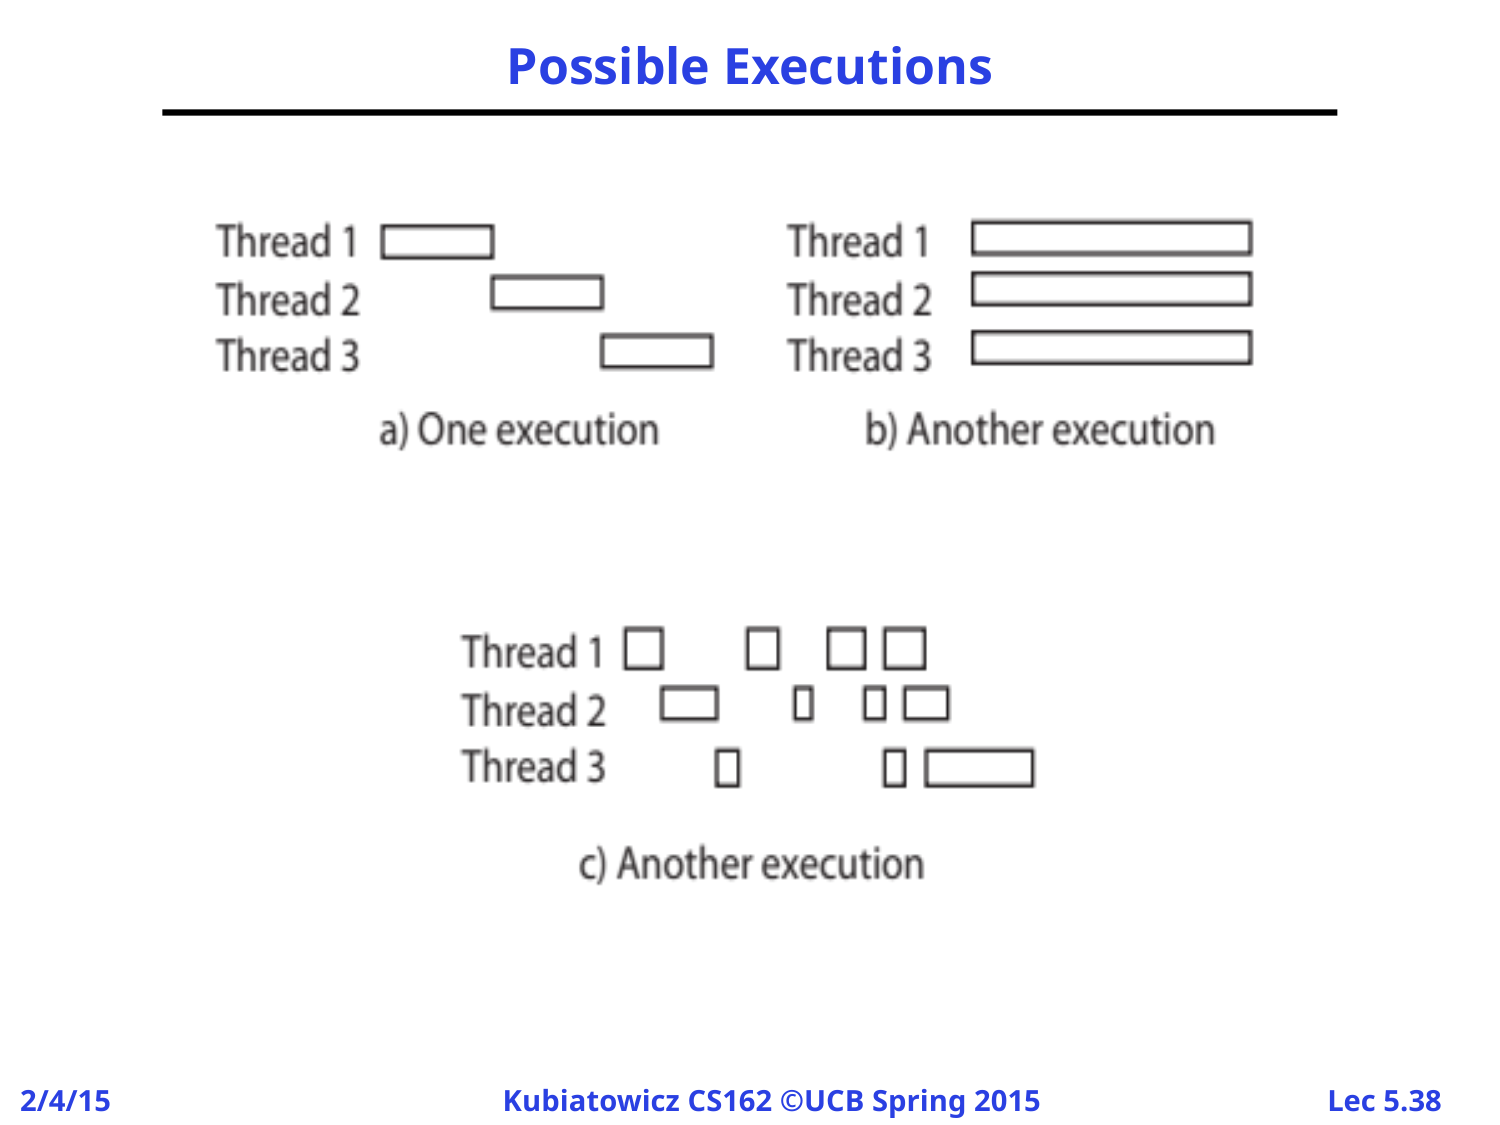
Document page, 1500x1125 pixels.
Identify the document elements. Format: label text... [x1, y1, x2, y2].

title Possible Executions [162, 24, 1338, 113]
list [99, 149, 1401, 988]
